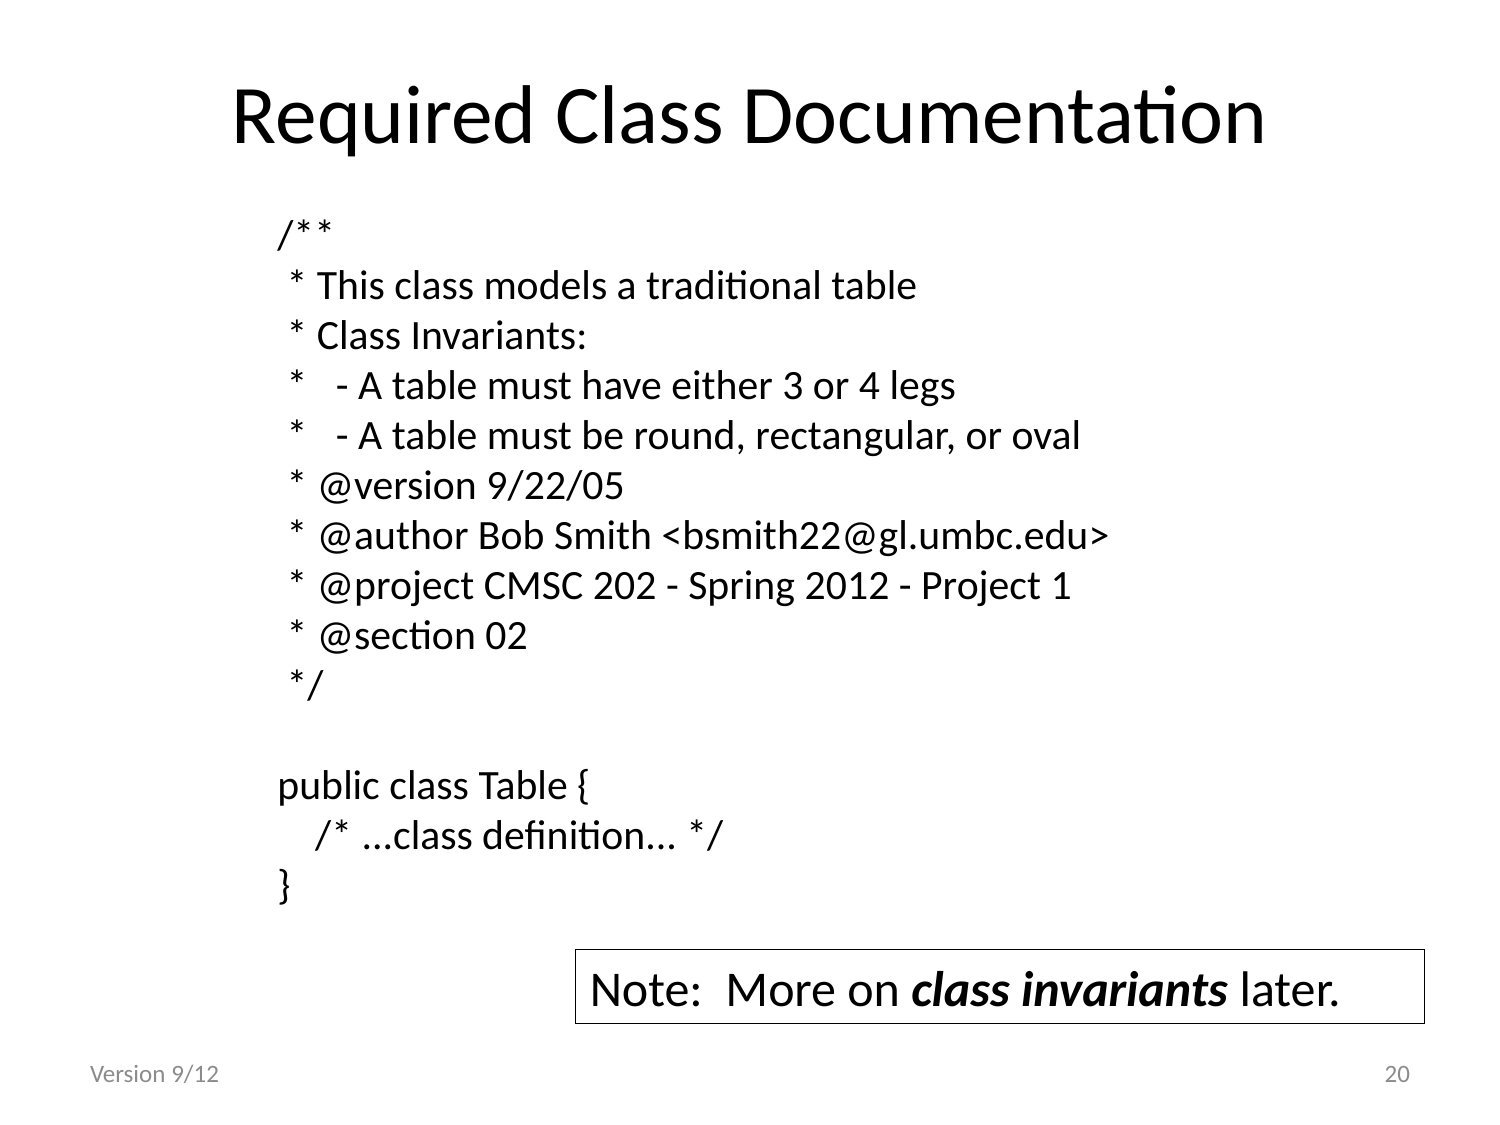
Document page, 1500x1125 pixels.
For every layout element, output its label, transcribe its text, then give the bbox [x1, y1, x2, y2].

text_box Note: More on class invariants later. [575, 949, 1425, 1024]
slide_number Version 9/12 [75, 1042, 425, 1103]
text_box /** * This class models a traditional table * Class Invariants: * - A table must have either 3 or 4 legs * - A table must be round, rectangular, or oval * @version 9/22/05 * @author Bob Smith <bsmith22@gl.umbc.edu> * @project CMSC 202 - Spring 2012 - Project 1 * @section 02 */ public class Table { /* ...class definition... */ } [262, 200, 1238, 966]
slide_number 20 [1074, 1042, 1425, 1103]
title Required Class Documentation [75, 45, 1425, 175]
